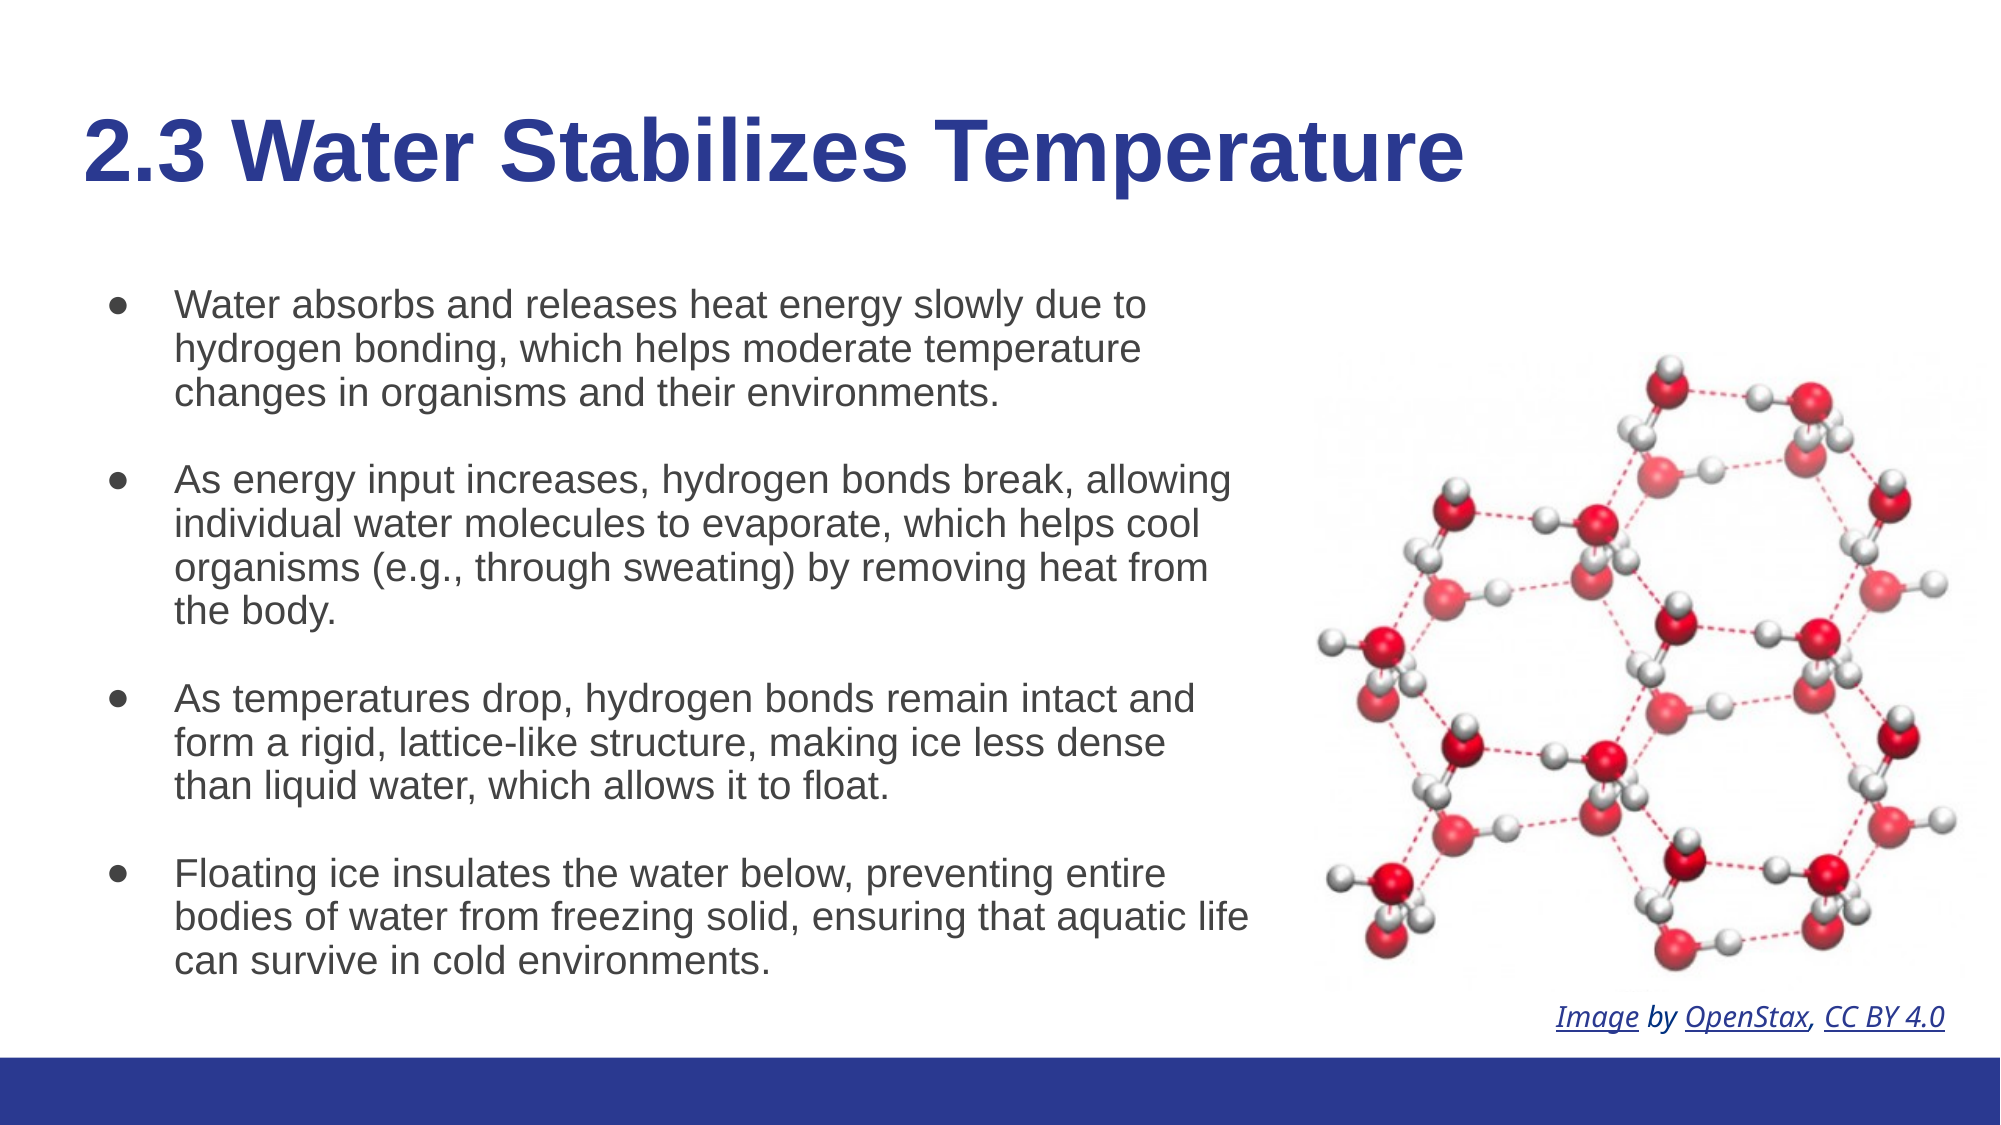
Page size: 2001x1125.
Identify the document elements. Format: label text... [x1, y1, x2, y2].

picture [1314, 352, 1988, 992]
list Water absorbs and releases heat energy slowly due to hydrogen bonding, which helps moderate temperature changes in organisms and their environments. As energy input increases, hydrogen bonds break, allowing individual water molecules to evaporate, which helps cool organisms (e.g., through sweating) by removing heat from the body. As temperatures drop, hydrogen bonds remain intact and form a rigid, lattice-like structure, making ice less dense than liquid water, which allows it to float. Floating ice insulates the water below, preventing entire bodies of water from freezing solid, ensuring that aquatic life can survive in cold environments. [68, 268, 1269, 1000]
text_box Image by OpenStax, CC BY 4.0 [1541, 991, 2000, 1046]
title 2.3 Water Stabilizes Temperature [68, 89, 1932, 223]
